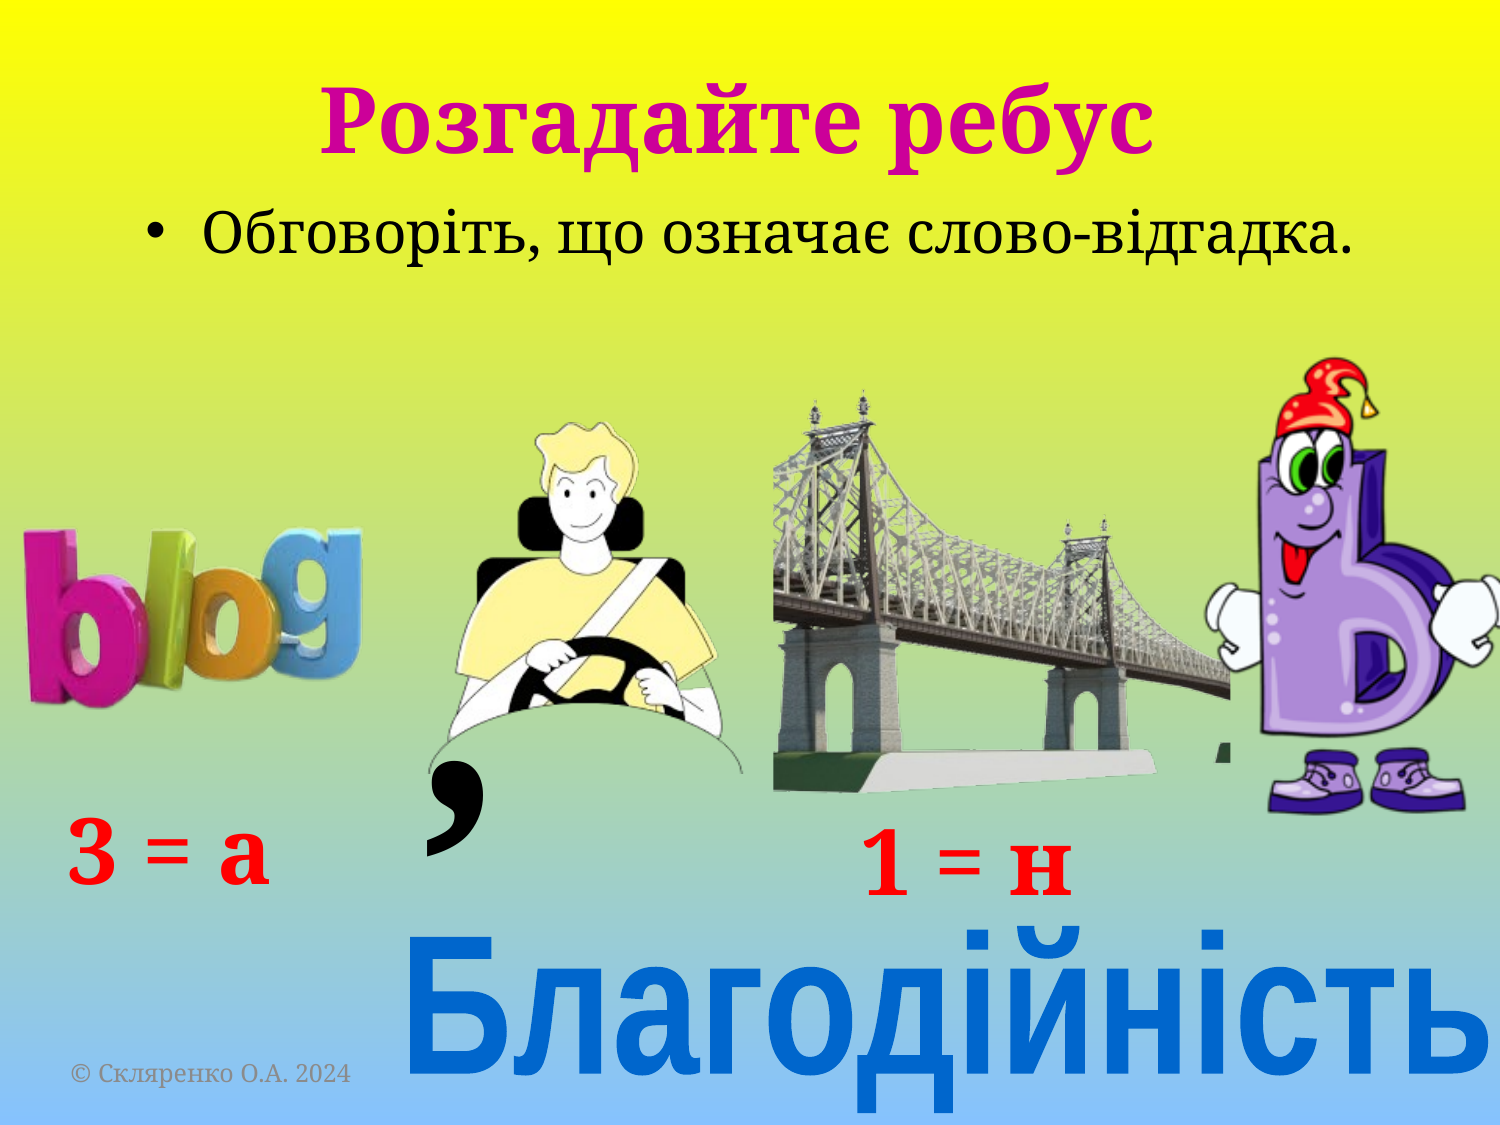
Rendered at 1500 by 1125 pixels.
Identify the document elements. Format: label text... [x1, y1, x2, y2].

list Обговоріть, що означає слово-відгадка. [75, 187, 1425, 406]
title Розгадайте ребус [75, 23, 1425, 187]
footer © Скляренко О.А. 2024 [0, 1042, 422, 1103]
text_box ’ [398, 782, 516, 1040]
text_box 3 = а [35, 785, 305, 914]
text_box 1 = н [831, 829, 1102, 926]
picture [773, 295, 1500, 878]
picture [23, 421, 762, 774]
